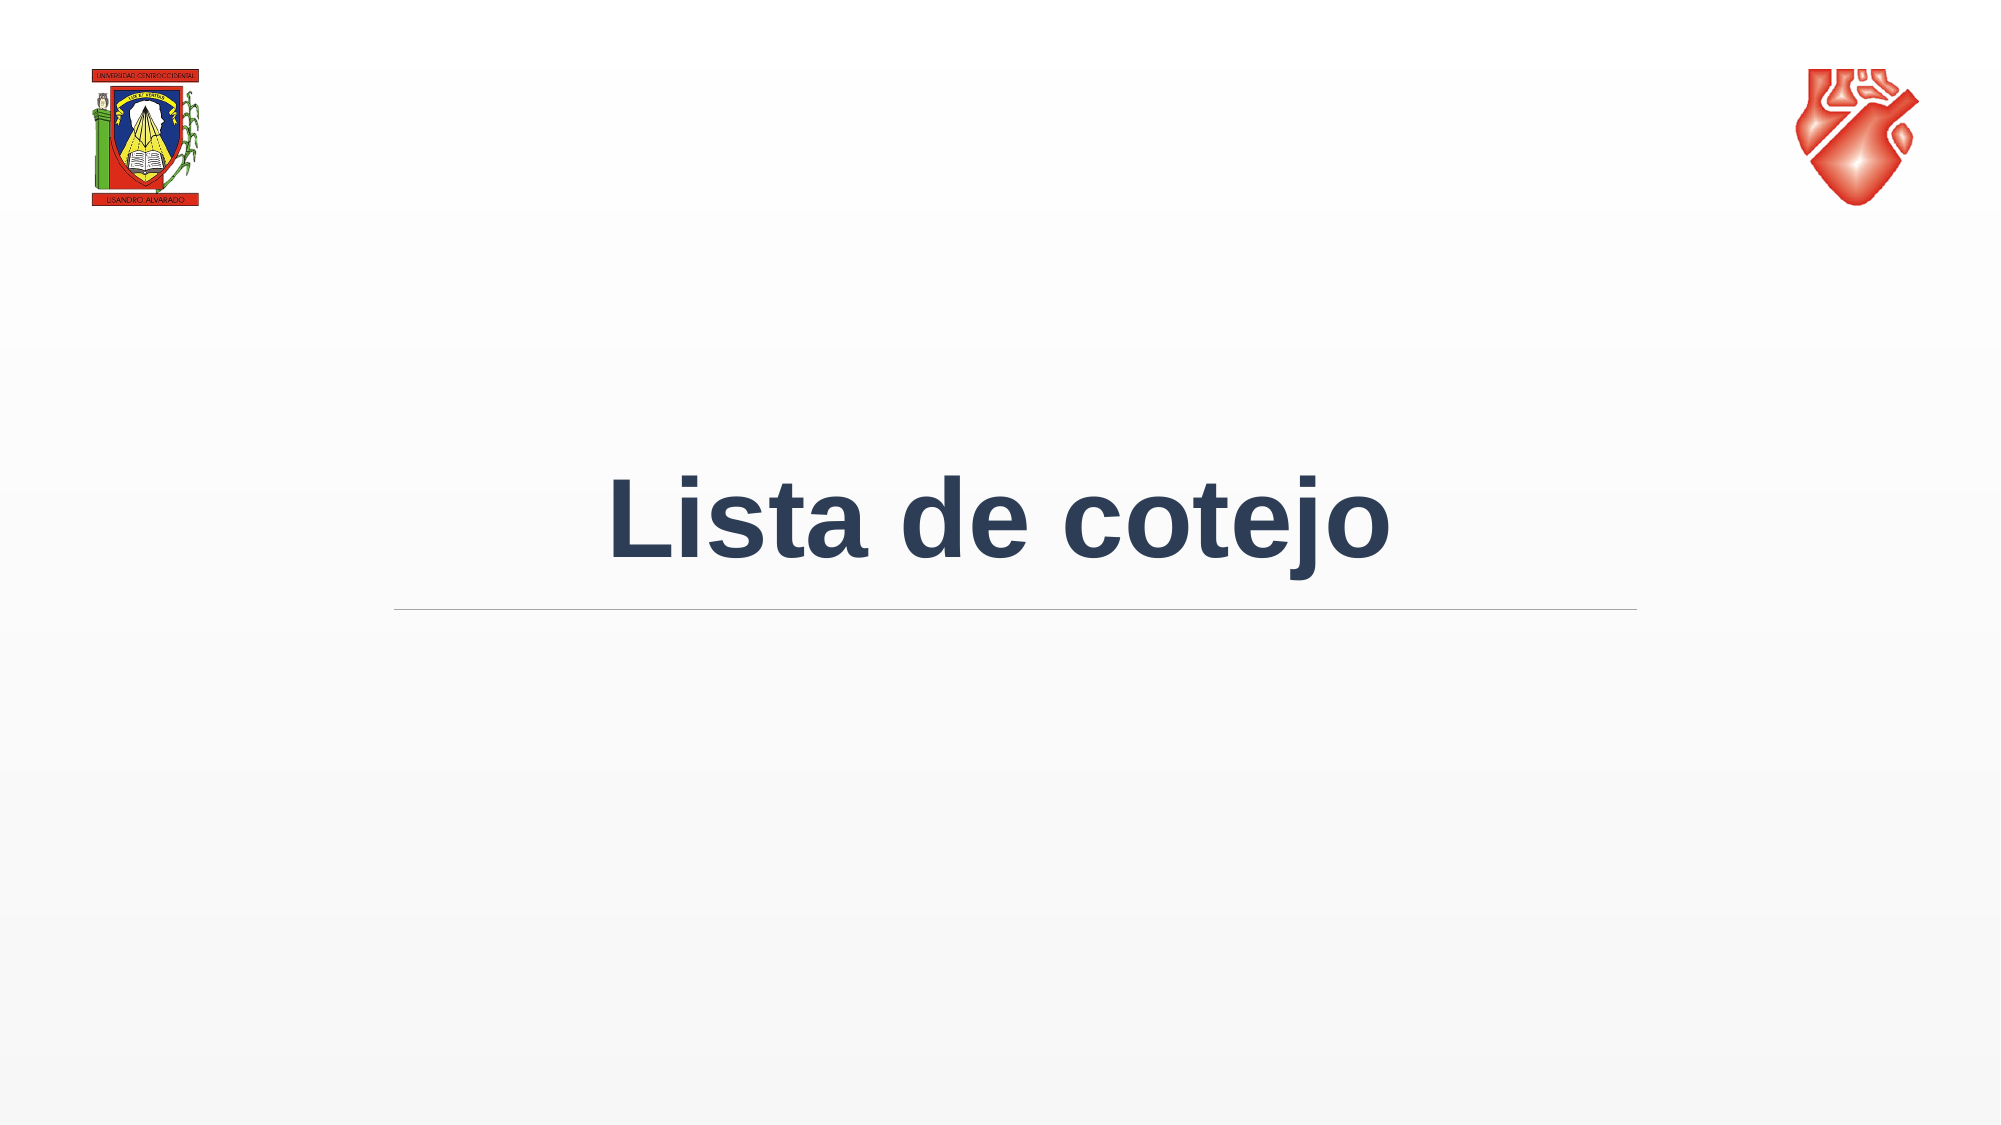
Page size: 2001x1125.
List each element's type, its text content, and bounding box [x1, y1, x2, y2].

picture [1795, 69, 1919, 206]
picture [86, 69, 199, 206]
title Lista de cotejo [249, 420, 1750, 590]
